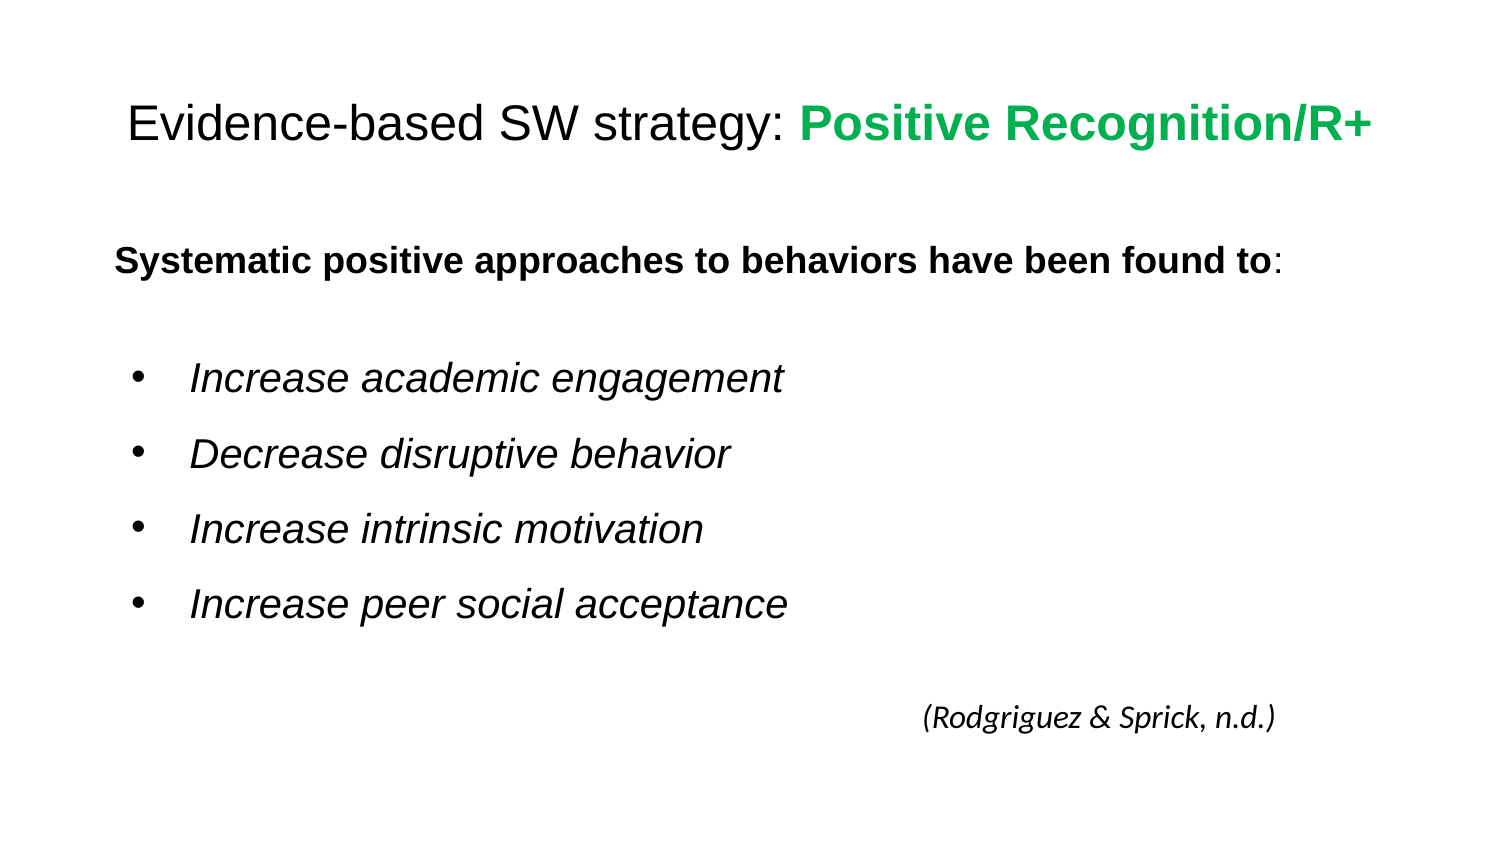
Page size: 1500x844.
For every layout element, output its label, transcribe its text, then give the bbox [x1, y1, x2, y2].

title Evidence-based SW strategy: Positive Recognition/R+ [103, 44, 1397, 195]
list Systematic positive approaches to behaviors have been found to: Increase academic engagement Decrease disruptive behavior Increase intrinsic motivation Increase peer social acceptance [103, 195, 1397, 731]
text_box (Rodgriguez & Sprick, n.d.) [799, 660, 1292, 750]
